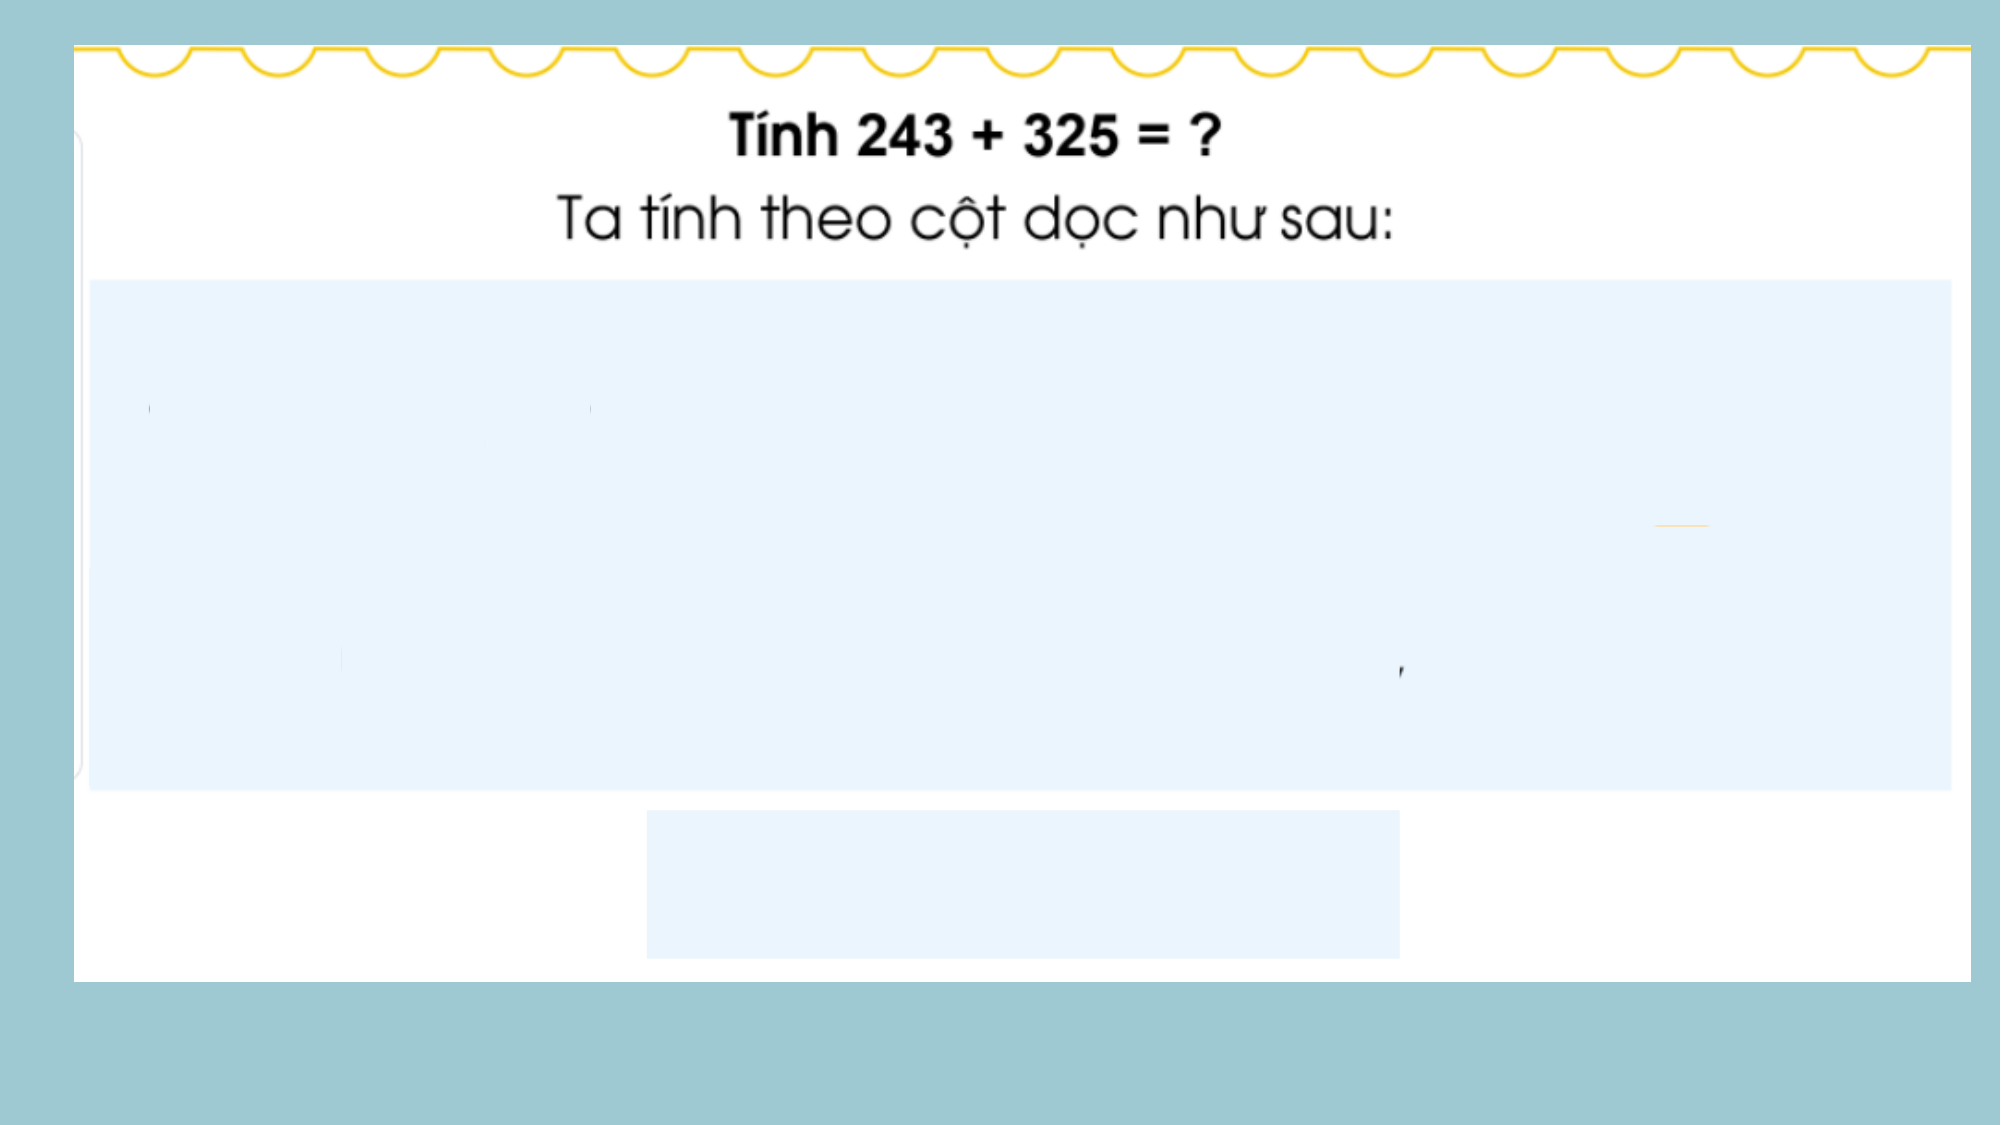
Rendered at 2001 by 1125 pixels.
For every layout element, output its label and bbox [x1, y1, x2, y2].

picture [74, 45, 1971, 982]
